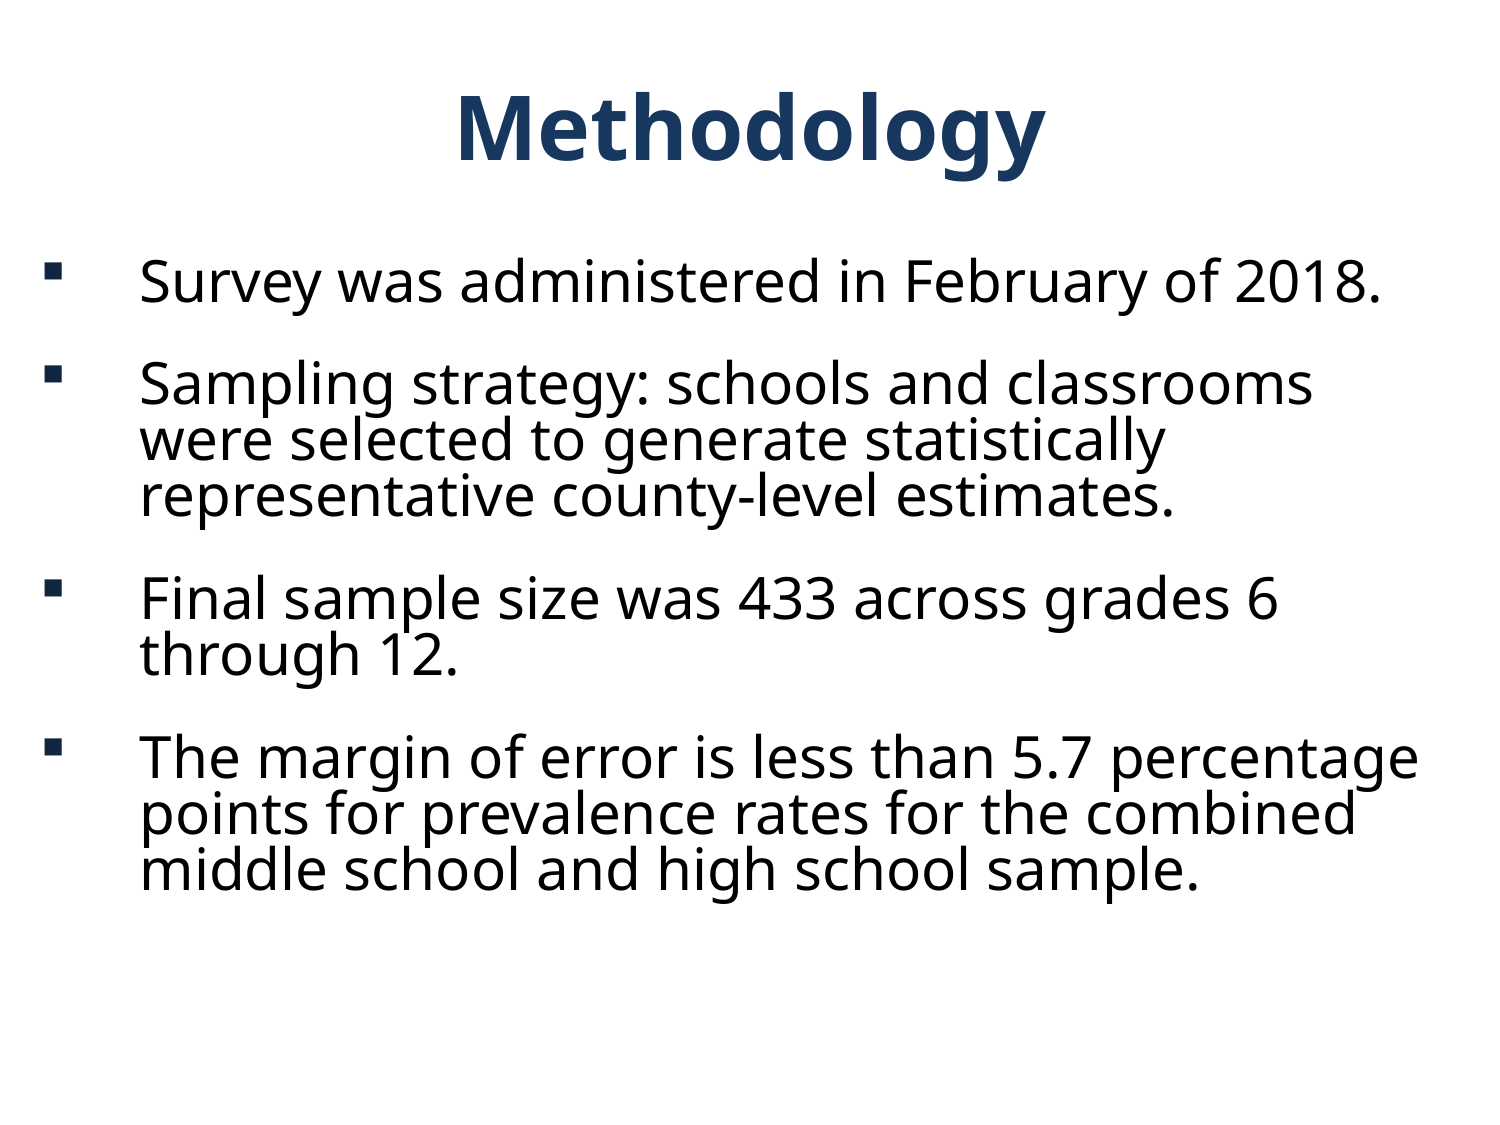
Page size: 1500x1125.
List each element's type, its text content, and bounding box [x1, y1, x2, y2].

text_box Survey was administered in February of 2018. Sampling strategy: schools and classrooms were selected to generate statistically representative county-level estimates. Final sample size was 433 across grades 6 through 12. The margin of error is less than 5.7 percentage points for prevalence rates for the combined middle school and high school sample. [24, 249, 1475, 975]
text_box Methodology [37, 75, 1463, 187]
